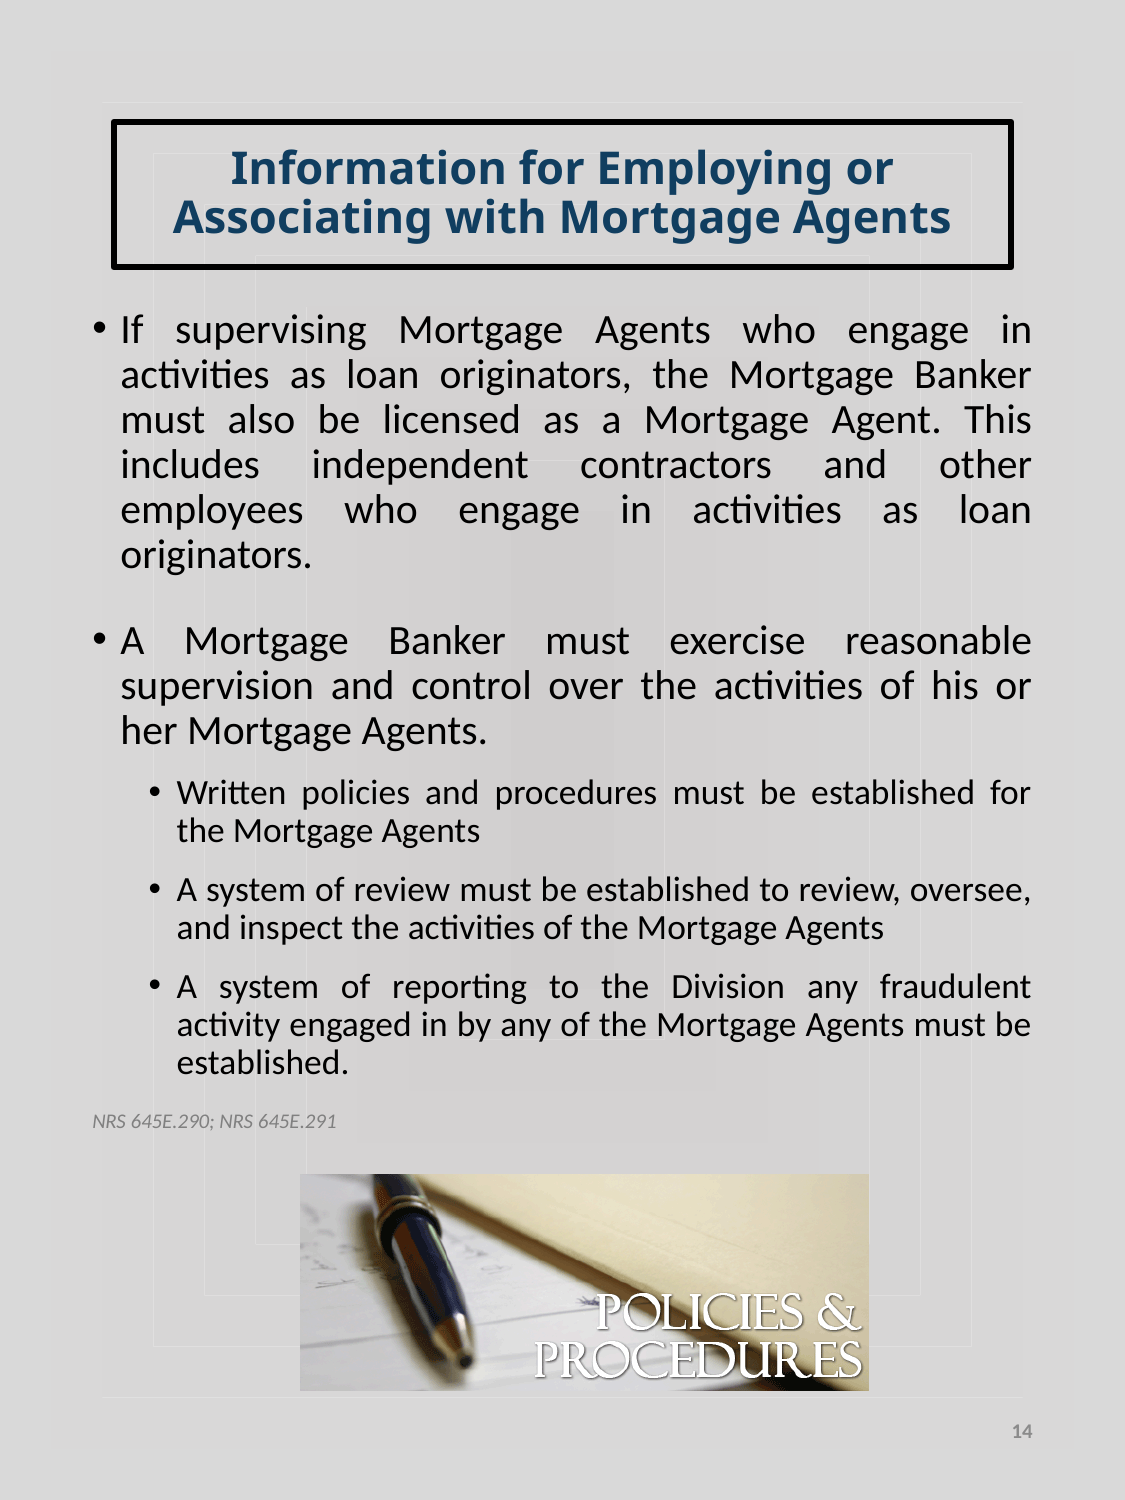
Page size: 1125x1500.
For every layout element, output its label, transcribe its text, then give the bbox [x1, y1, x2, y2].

list If supervising Mortgage Agents who engage in activities as loan originators, the Mortgage Banker must also be licensed as a Mortgage Agent. This includes independent contractors and other employees who engage in activities as loan originators. A Mortgage Banker must exercise reasonable supervision and control over the activities of his or her Mortgage Agents. Written policies and procedures must be established for the Mortgage Agents A system of review must be established to review, oversee, and inspect the activities of the Mortgage Agents A system of reporting to the Division any fraudulent activity engaged in by any of the Mortgage Agents must be established. NRS 645E.290; NRS 645E.291 [77, 300, 1048, 1391]
slide_number 14 [794, 1390, 1048, 1471]
picture [299, 1174, 869, 1391]
title Information for Employing or Associating with Mortgage Agents [113, 122, 1012, 268]
